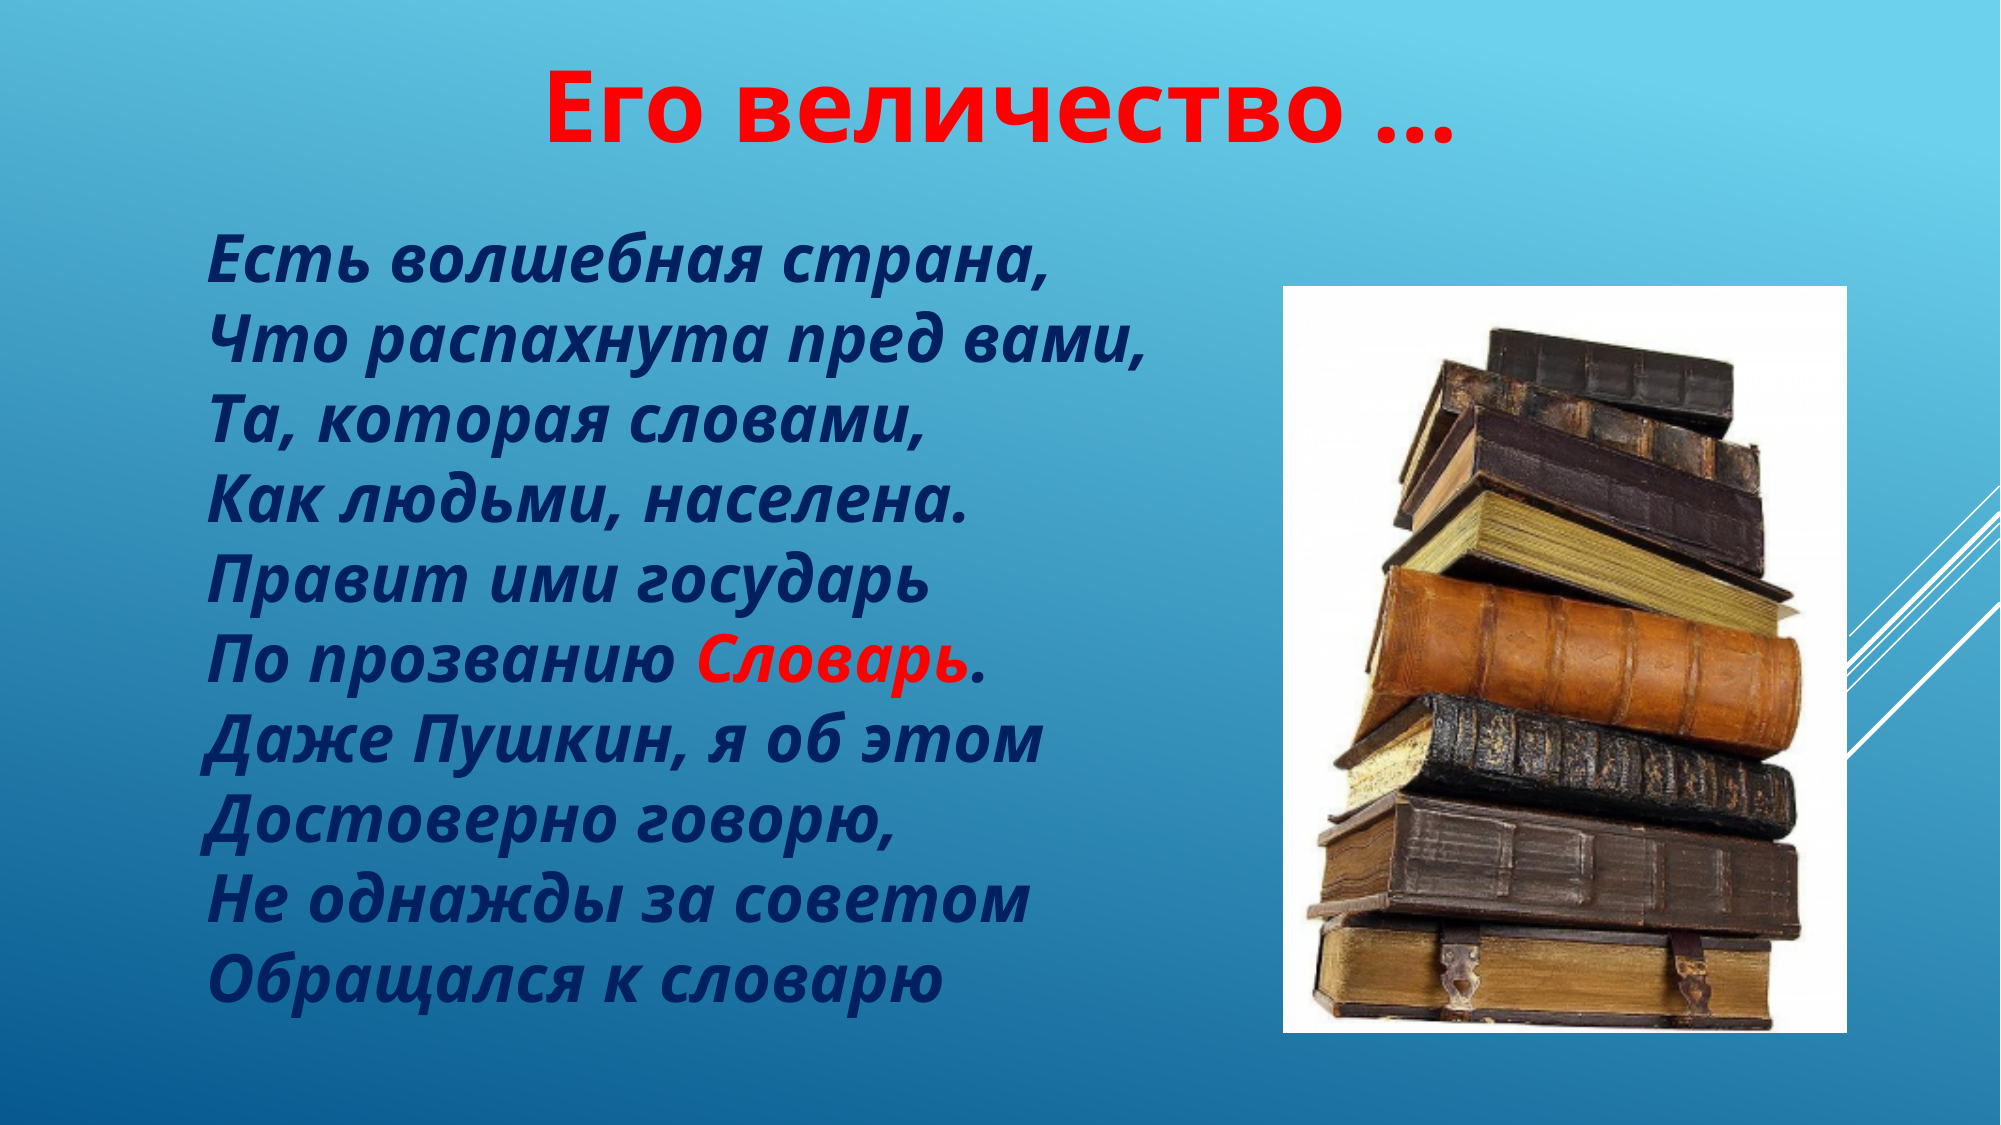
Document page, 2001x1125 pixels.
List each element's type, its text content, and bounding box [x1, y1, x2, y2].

text_box Есть волшебная страна, Что распахнута пред вами, Та, которая словами, Как людьми, населена. Правит ими государь По прозванию Словарь. Даже Пушкин, я об этом Достоверно говорю, Не однажды за советом Обращался к словарю [191, 128, 1188, 1024]
picture [1283, 286, 1847, 1033]
text_box Его величество … [249, 35, 1750, 170]
